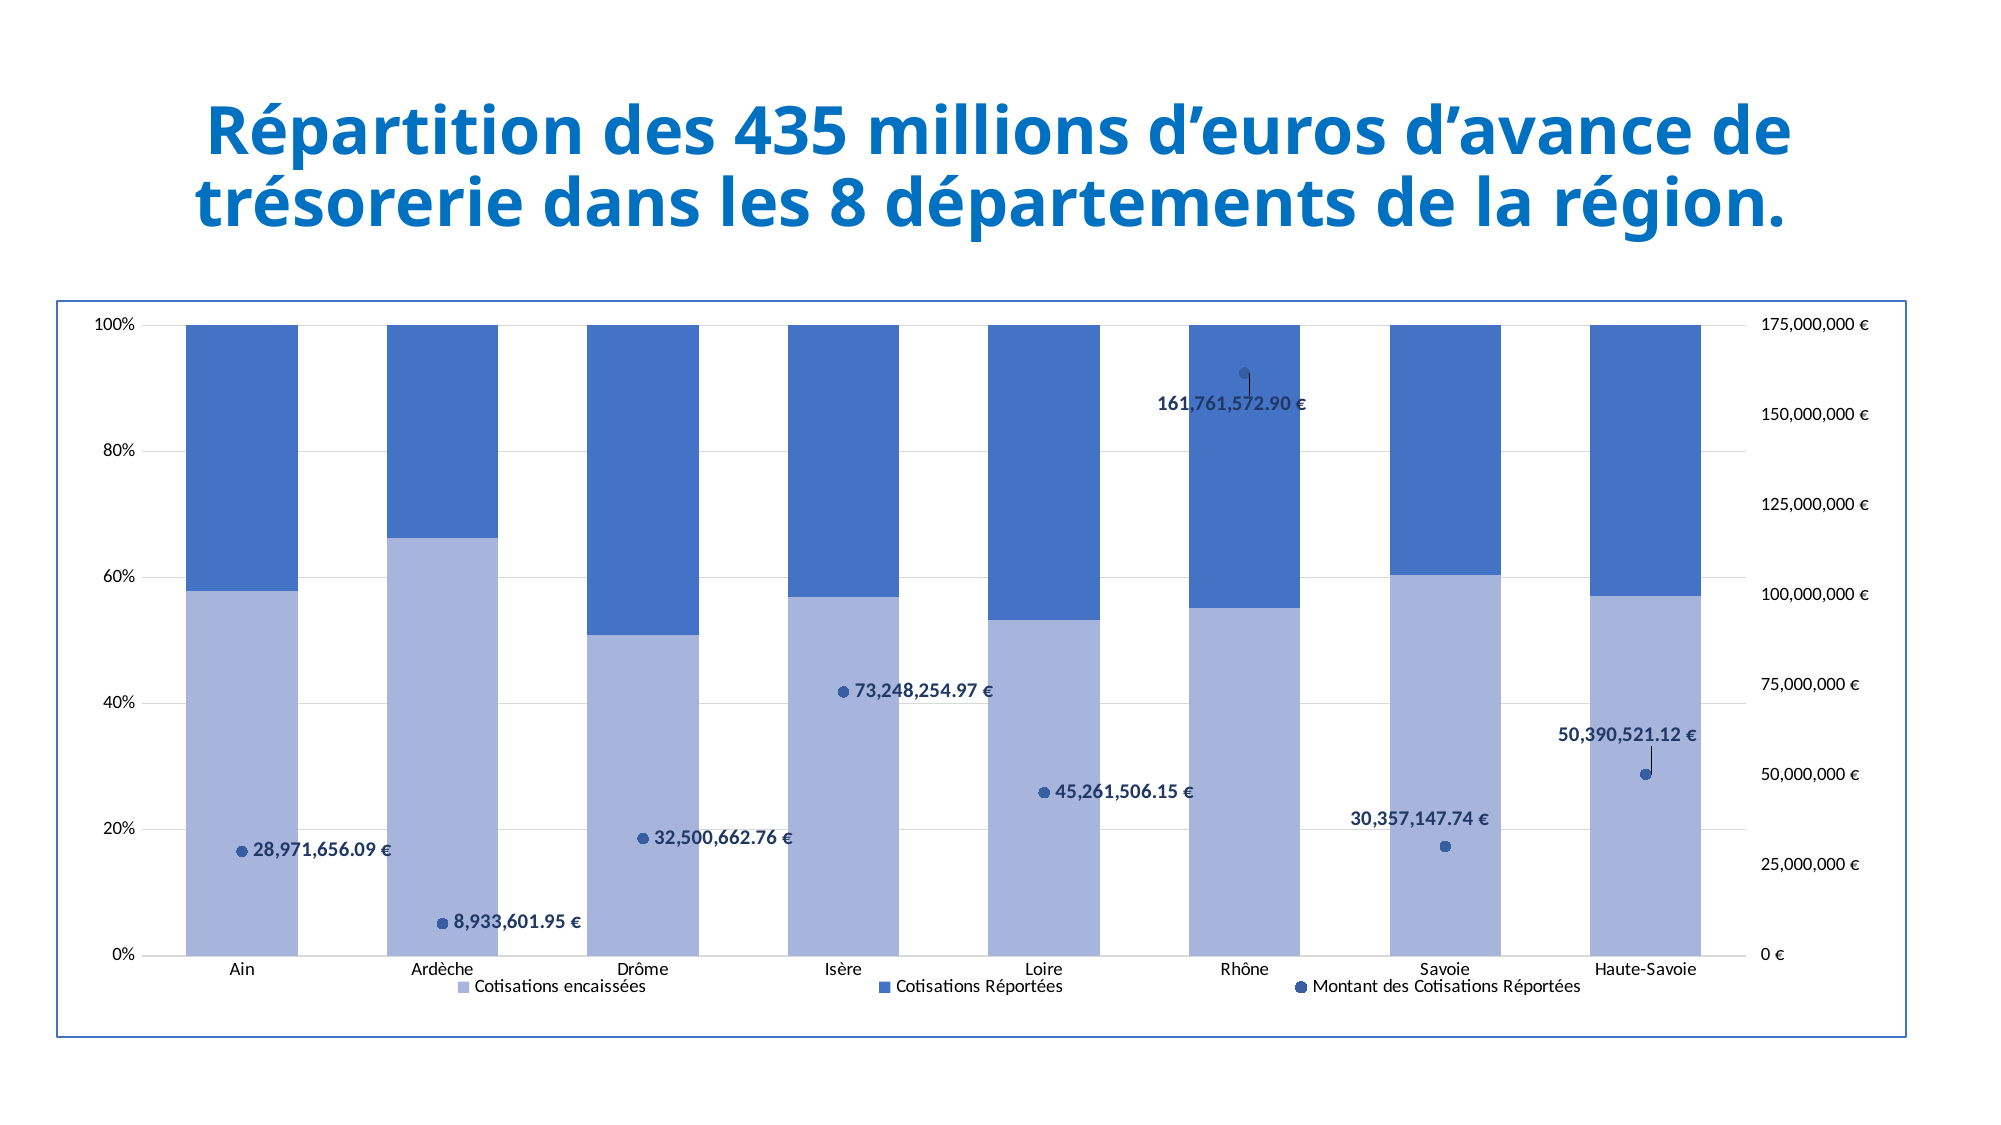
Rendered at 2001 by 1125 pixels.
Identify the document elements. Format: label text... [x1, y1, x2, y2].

chart [55, 300, 1907, 1038]
title Répartition des 435 millions d’euros d’avance de trésorerie dans les 8 départements de la région. [137, 59, 1863, 278]
